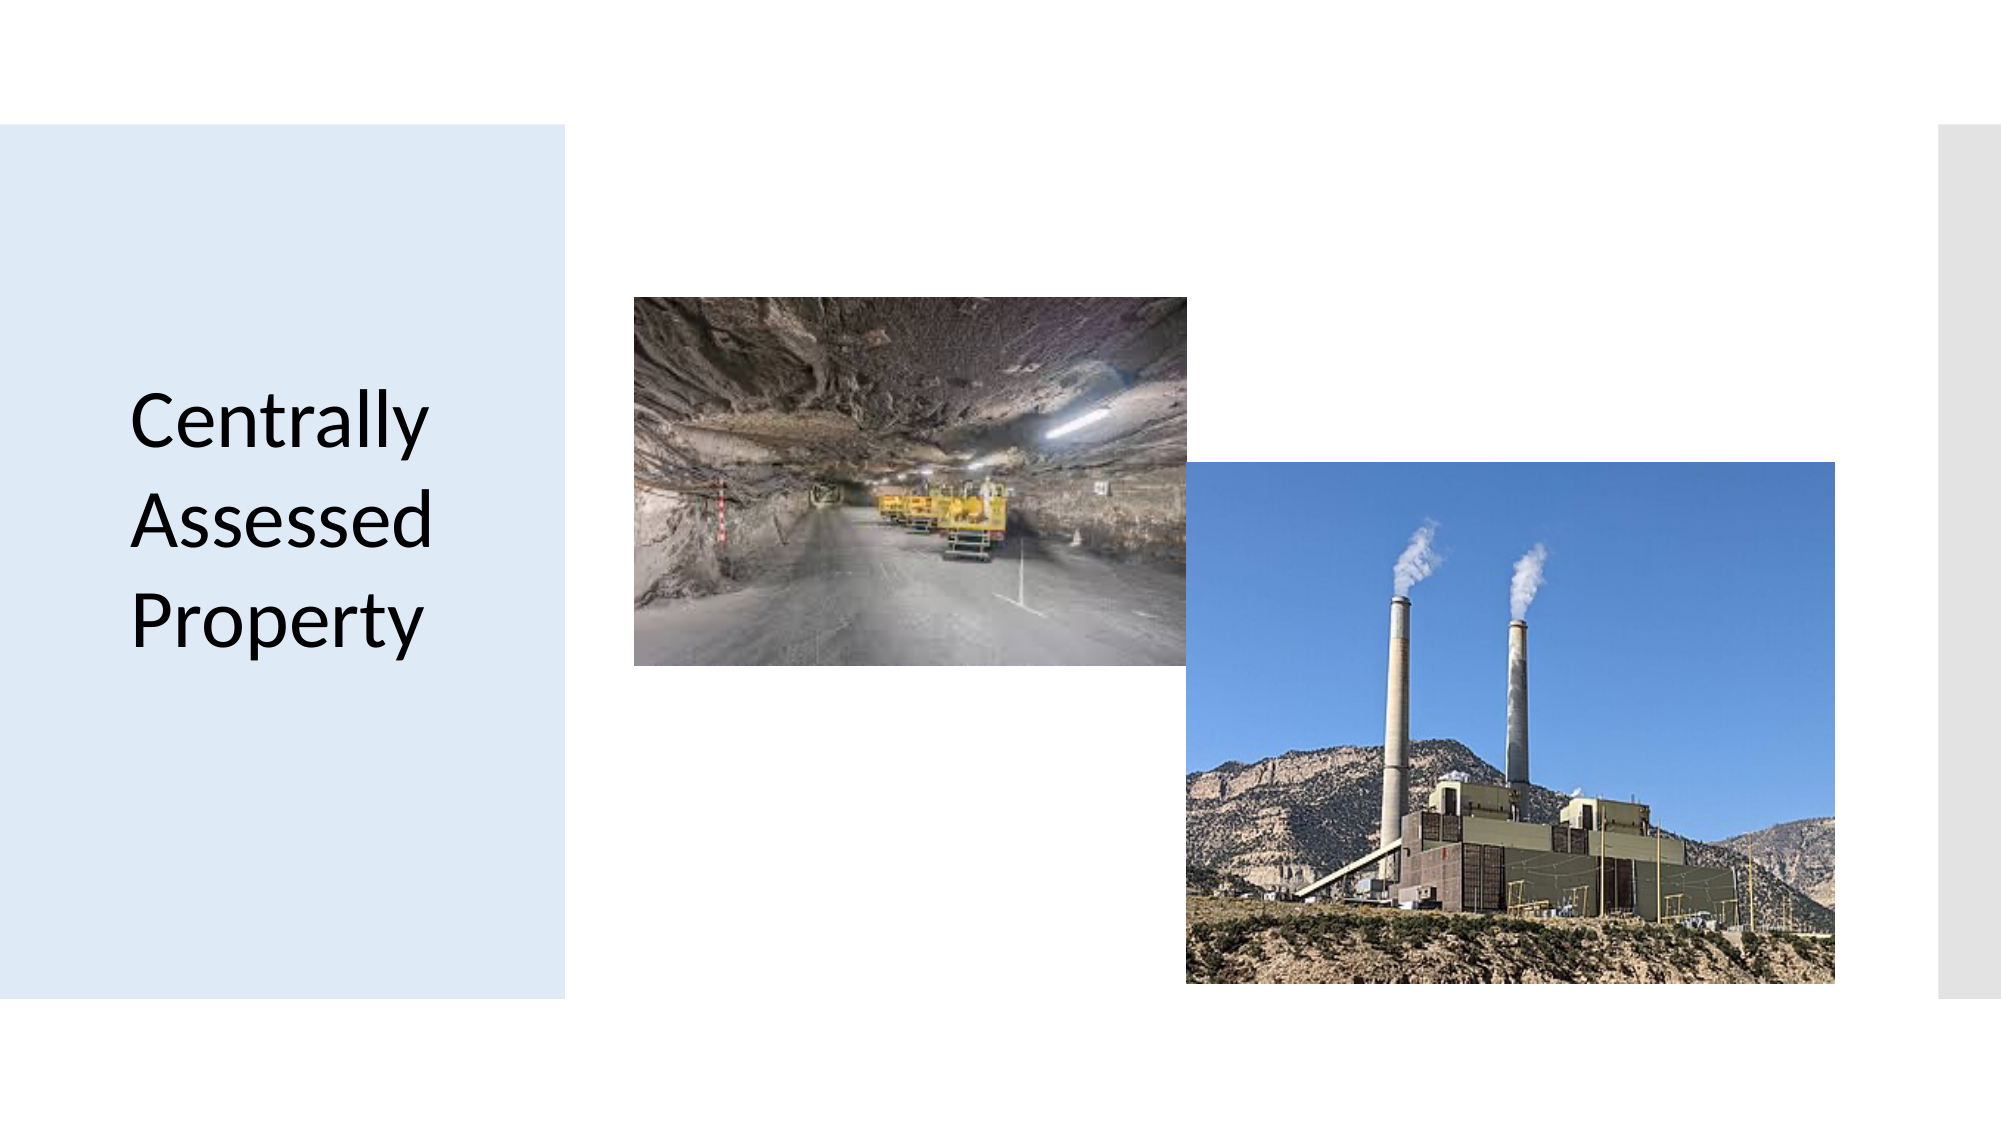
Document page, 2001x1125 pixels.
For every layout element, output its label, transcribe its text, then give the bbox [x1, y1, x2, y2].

picture [634, 296, 1835, 984]
text_box Centrally Assessed Property [115, 357, 540, 762]
